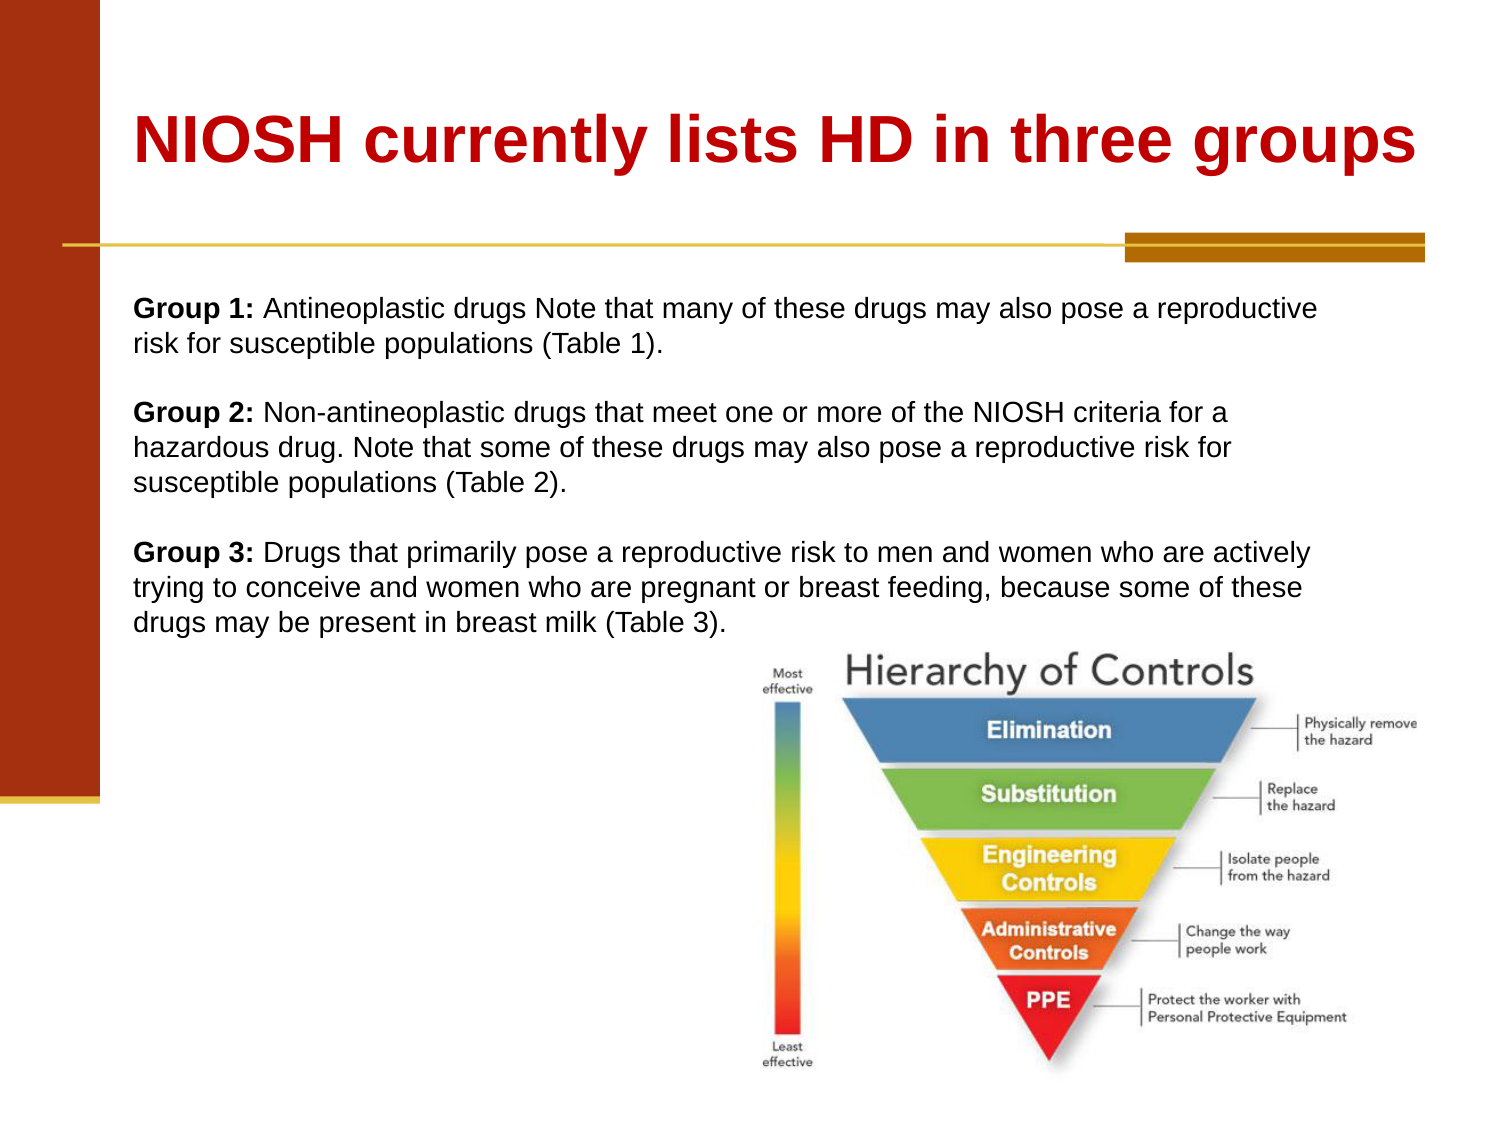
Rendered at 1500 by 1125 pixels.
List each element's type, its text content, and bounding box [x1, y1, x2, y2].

text_box Group 1: Antineoplastic drugs Note that many of these drugs may also pose a reproductive risk for susceptible populations (Table 1). Group 2: Non-antineoplastic drugs that meet one or more of the NIOSH criteria for a hazardous drug. Note that some of these drugs may also pose a reproductive risk for susceptible populations (Table 2). Group 3: Drugs that primarily pose a reproductive risk to men and women who are actively trying to conceive and women who are pregnant or breast feeding, because some of these drugs may be present in breast milk (Table 3). [118, 211, 1364, 646]
picture [762, 649, 1417, 1088]
title NIOSH currently lists HD in three groups [118, 42, 1500, 230]
